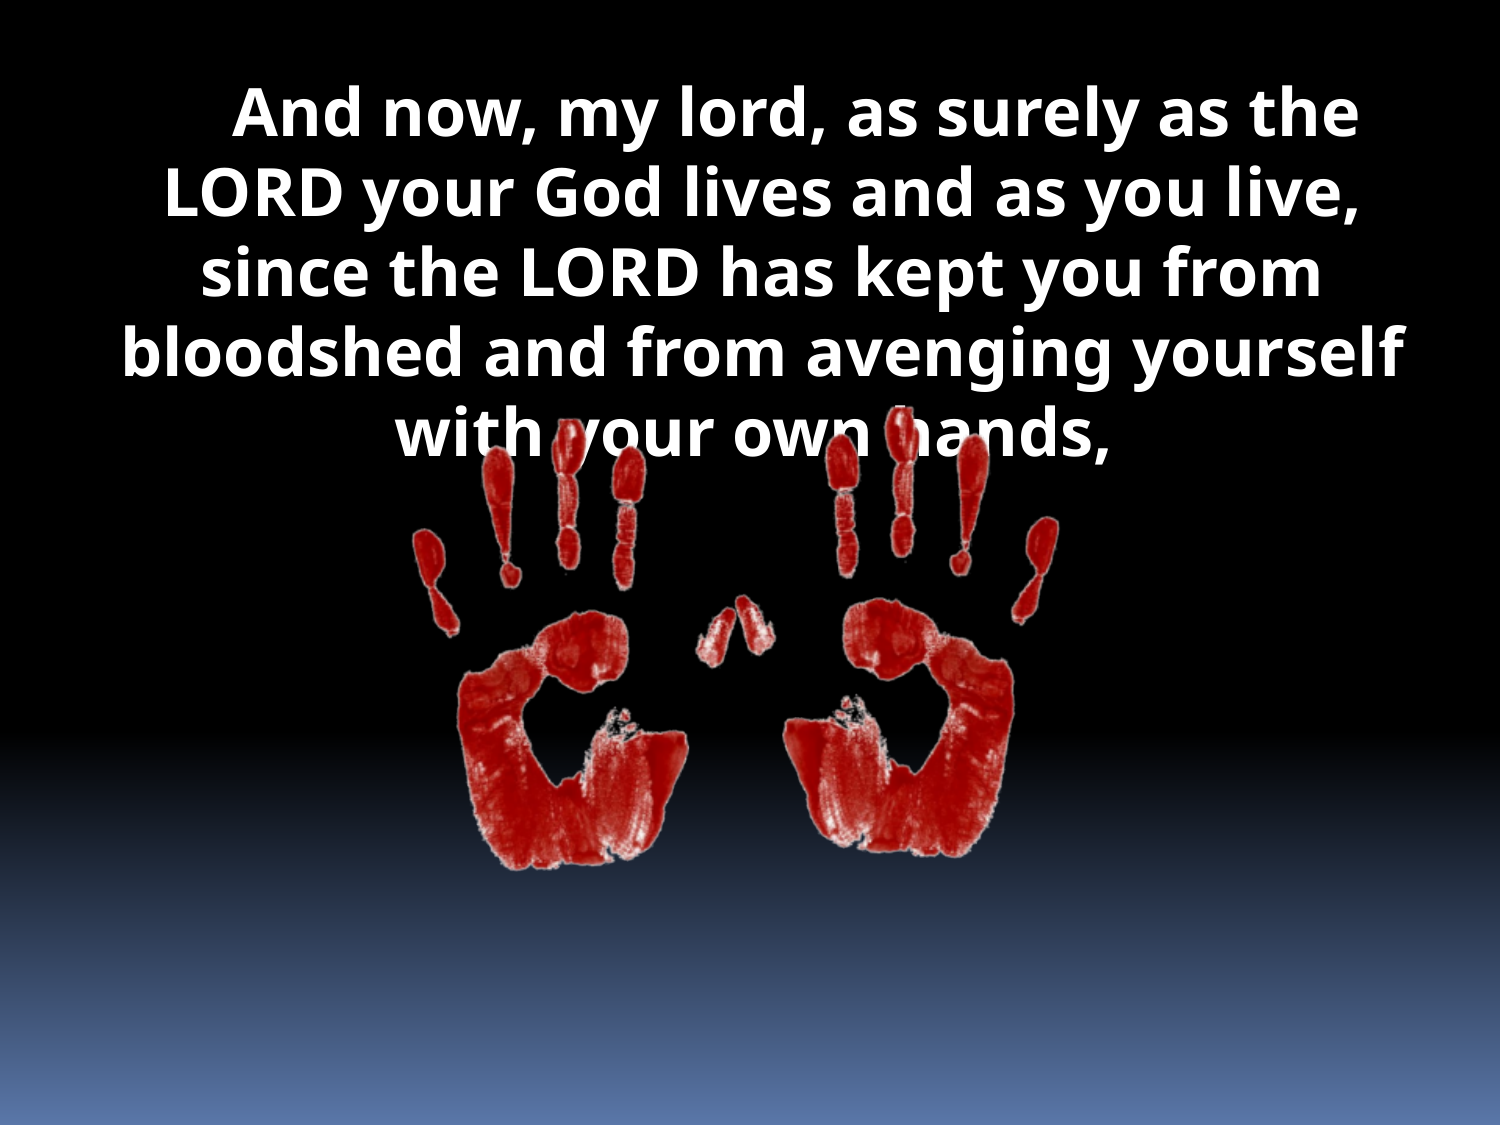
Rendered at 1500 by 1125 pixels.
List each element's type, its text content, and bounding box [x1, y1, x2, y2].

picture [687, 386, 1073, 912]
list And now, my lord, as surely as the Lord your God lives and as you live, since the Lord has kept you from bloodshed and from avenging yourself with your own hands, [75, 62, 1450, 425]
picture [399, 399, 786, 924]
